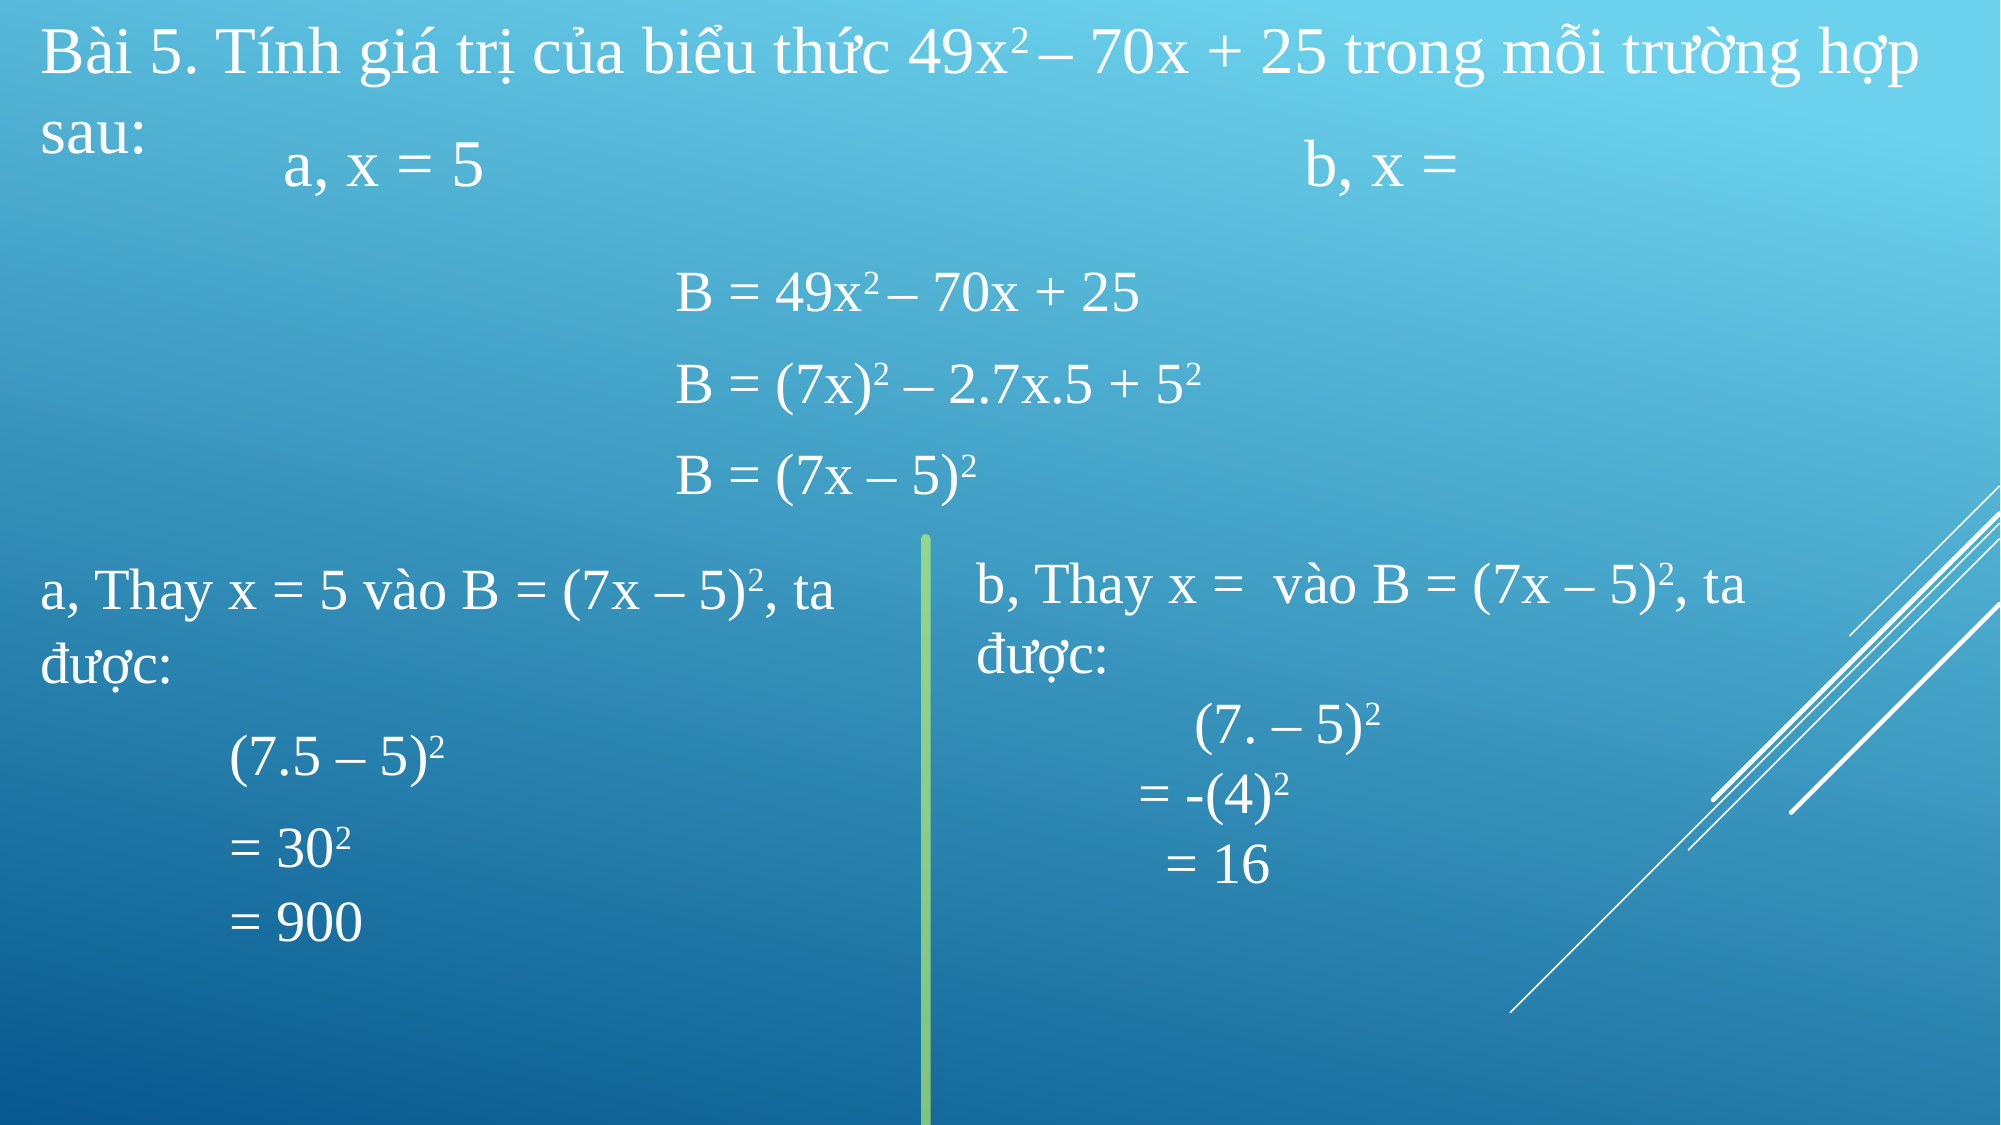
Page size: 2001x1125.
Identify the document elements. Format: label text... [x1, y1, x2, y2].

text_box Bài 5. Tính giá trị của biểu thức 49x2 – 70x + 25 trong mỗi trường hợp sau: [25, 0, 1981, 175]
text_box a, Thay x = 5 vào B = (7x – 5)2, ta được: (7.5 – 5)2 = 302 = 900 [25, 538, 902, 961]
text_box B = 49x2 – 70x + 25 B = (7x)2 – 2.7x.5 + 52 B = (7x – 5)2 [660, 241, 1347, 514]
